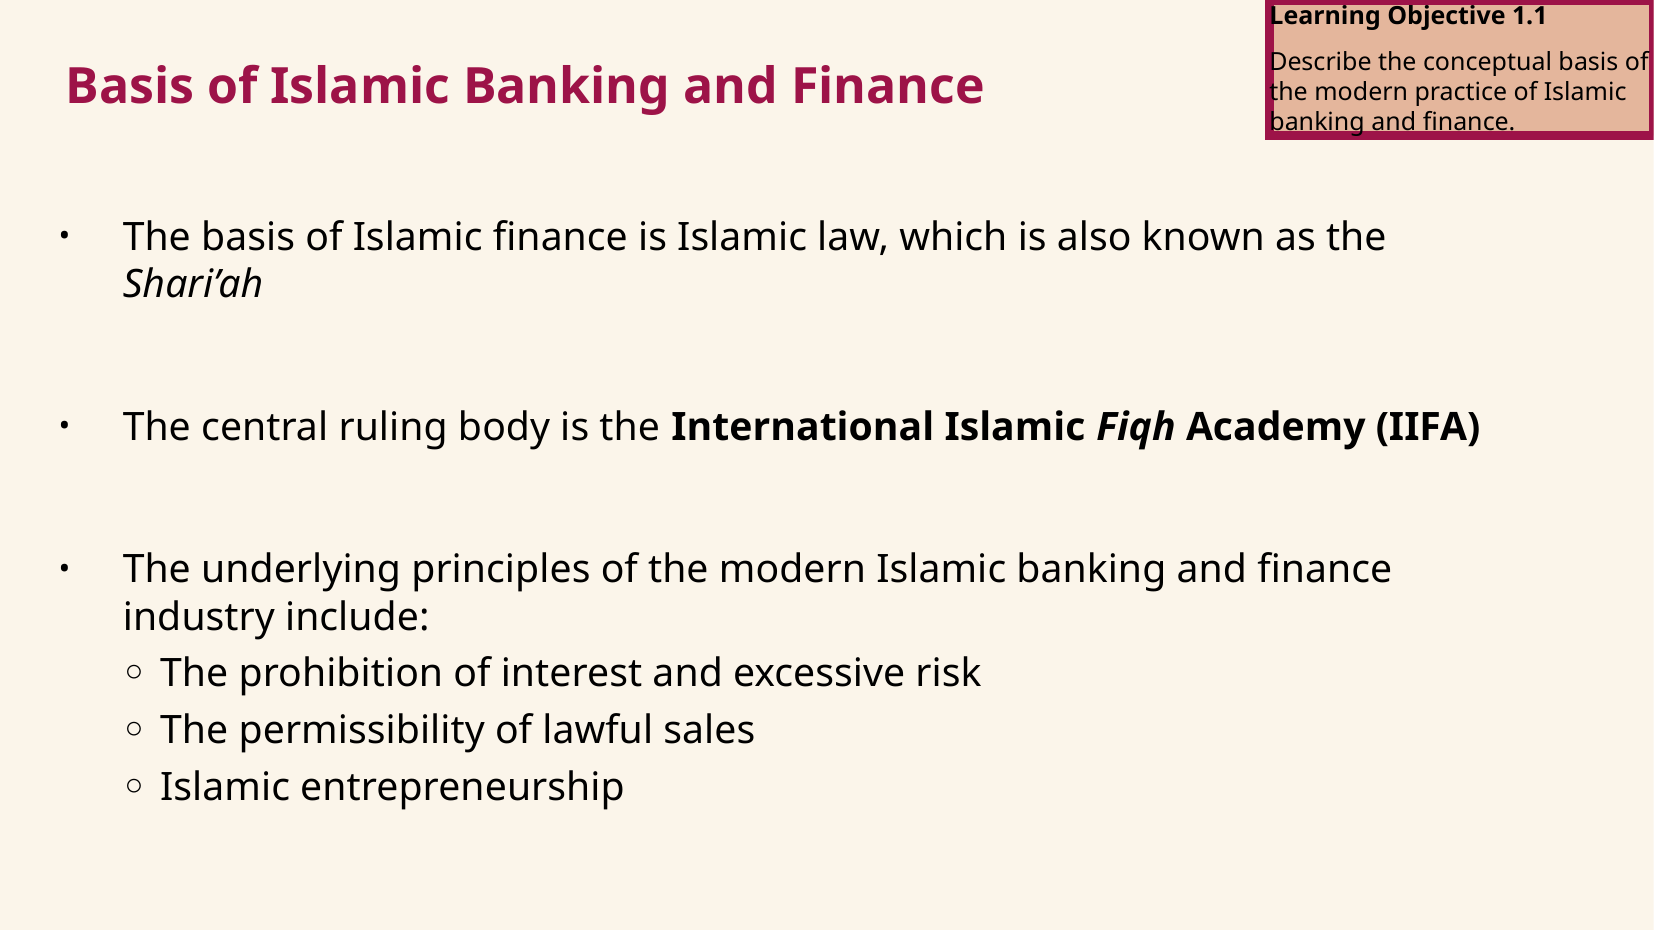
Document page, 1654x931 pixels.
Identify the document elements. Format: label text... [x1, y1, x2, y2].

text_box Basis of Islamic Banking and Finance [65, 53, 1244, 176]
text_box Learning Objective 1.1 Describe the conceptual basis of the modern practice of Islamic banking and finance. [1269, 0, 1654, 136]
text_box The basis of Islamic finance is Islamic law, which is also known as the Shari’ah The central ruling body is the International Islamic Fiqh Academy (IIFA) The underlying principles of the modern Islamic banking and finance industry include: The prohibition of interest and excessive risk The permissibility of lawful sales Islamic entrepreneurship [58, 211, 1547, 825]
